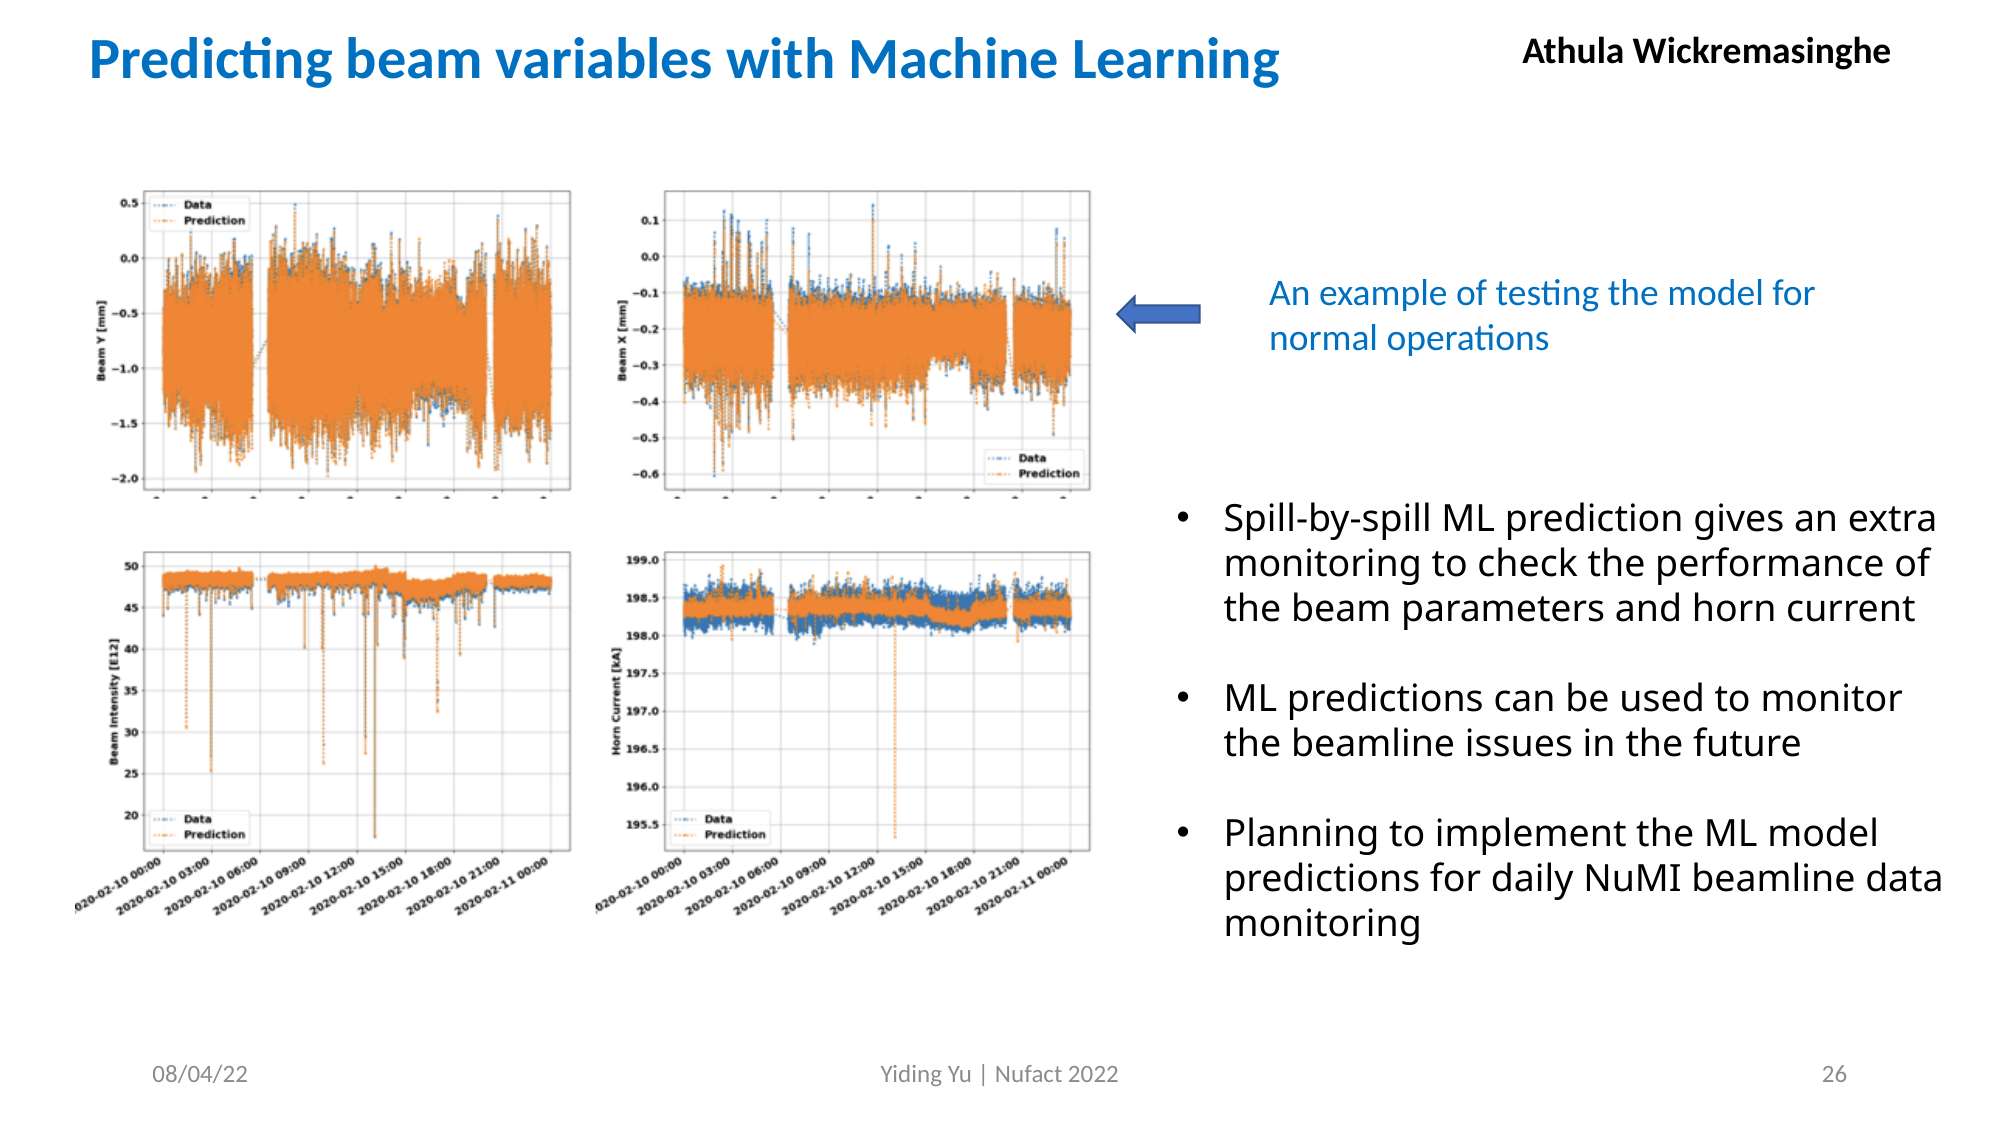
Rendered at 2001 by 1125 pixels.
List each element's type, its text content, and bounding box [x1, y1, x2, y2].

text_box Predicting beam variables with Machine Learning [74, 12, 1338, 168]
slide_number 26 [1412, 1042, 1863, 1103]
footer Yiding Yu | Nufact 2022 [662, 1042, 1338, 1103]
text_box [1145, 304, 1201, 324]
text_box Athula Wickremasinghe [1507, 18, 1925, 79]
text_box An example of testing the model for normal operations [1254, 261, 1868, 366]
text_box Spill-by-spill ML prediction gives an extra monitoring to check the performance of the beam parameters and horn current ML predictions can be used to monitor the beamline issues in the future Planning to implement the ML model predictions for daily NuMI beamline data monitoring [1086, 486, 1977, 951]
picture [74, 138, 1145, 939]
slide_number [137, 1042, 588, 1103]
